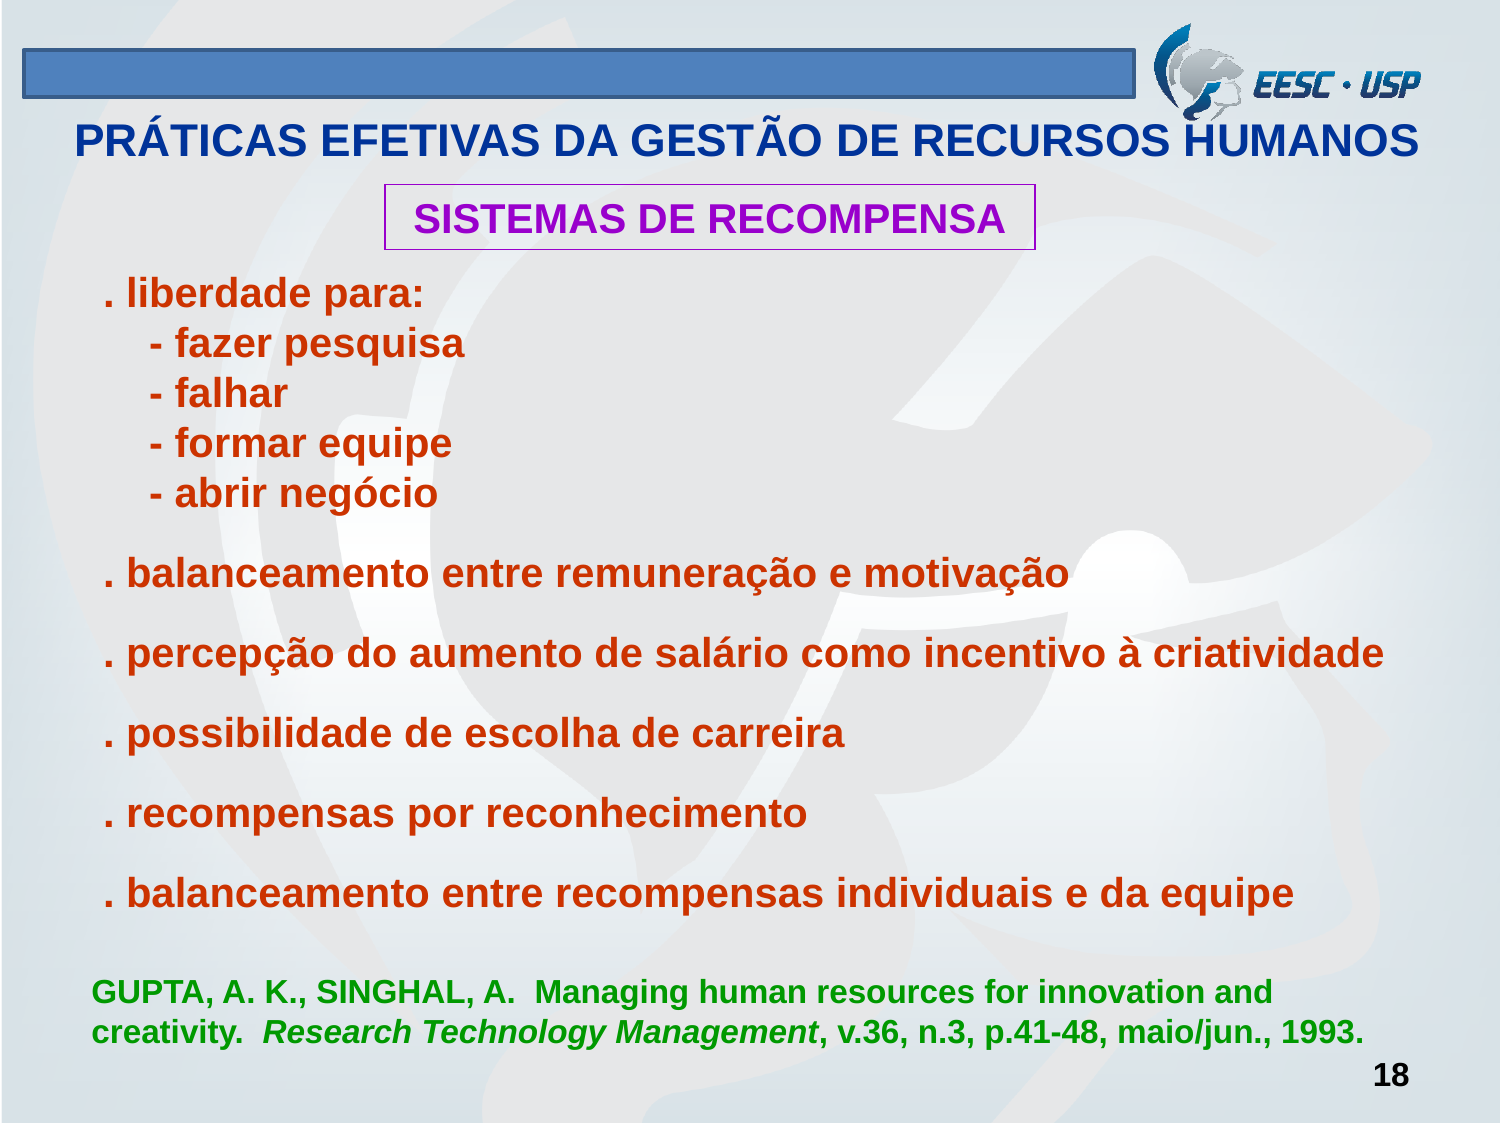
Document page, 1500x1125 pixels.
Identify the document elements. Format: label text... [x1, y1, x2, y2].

title PRÁTICAS EFETIVAS DA GESTÃO DE RECURSOS HUMANOS [51, 101, 1444, 173]
picture [0, 0, 1500, 1123]
text_box GUPTA, A. K., SINGHAL, A. Managing human resources for innovation and creativity. Research Technology Management, v.36, n.3, p.41-48, maio/jun., 1993. [76, 963, 1424, 1058]
slide_number 18 [1328, 1042, 1425, 1103]
text_box . liberdade para: - fazer pesquisa - falhar - formar equipe - abrir negócio . balanceamento entre remuneração e motivação . percepção do aumento de salário como incentivo à criatividade . possibilidade de escolha de carreira . recompensas por reconhecimento . balanceamento entre recompensas individuais e da equipe [88, 258, 1402, 923]
text_box SISTEMAS DE RECOMPENSA [385, 184, 1035, 250]
